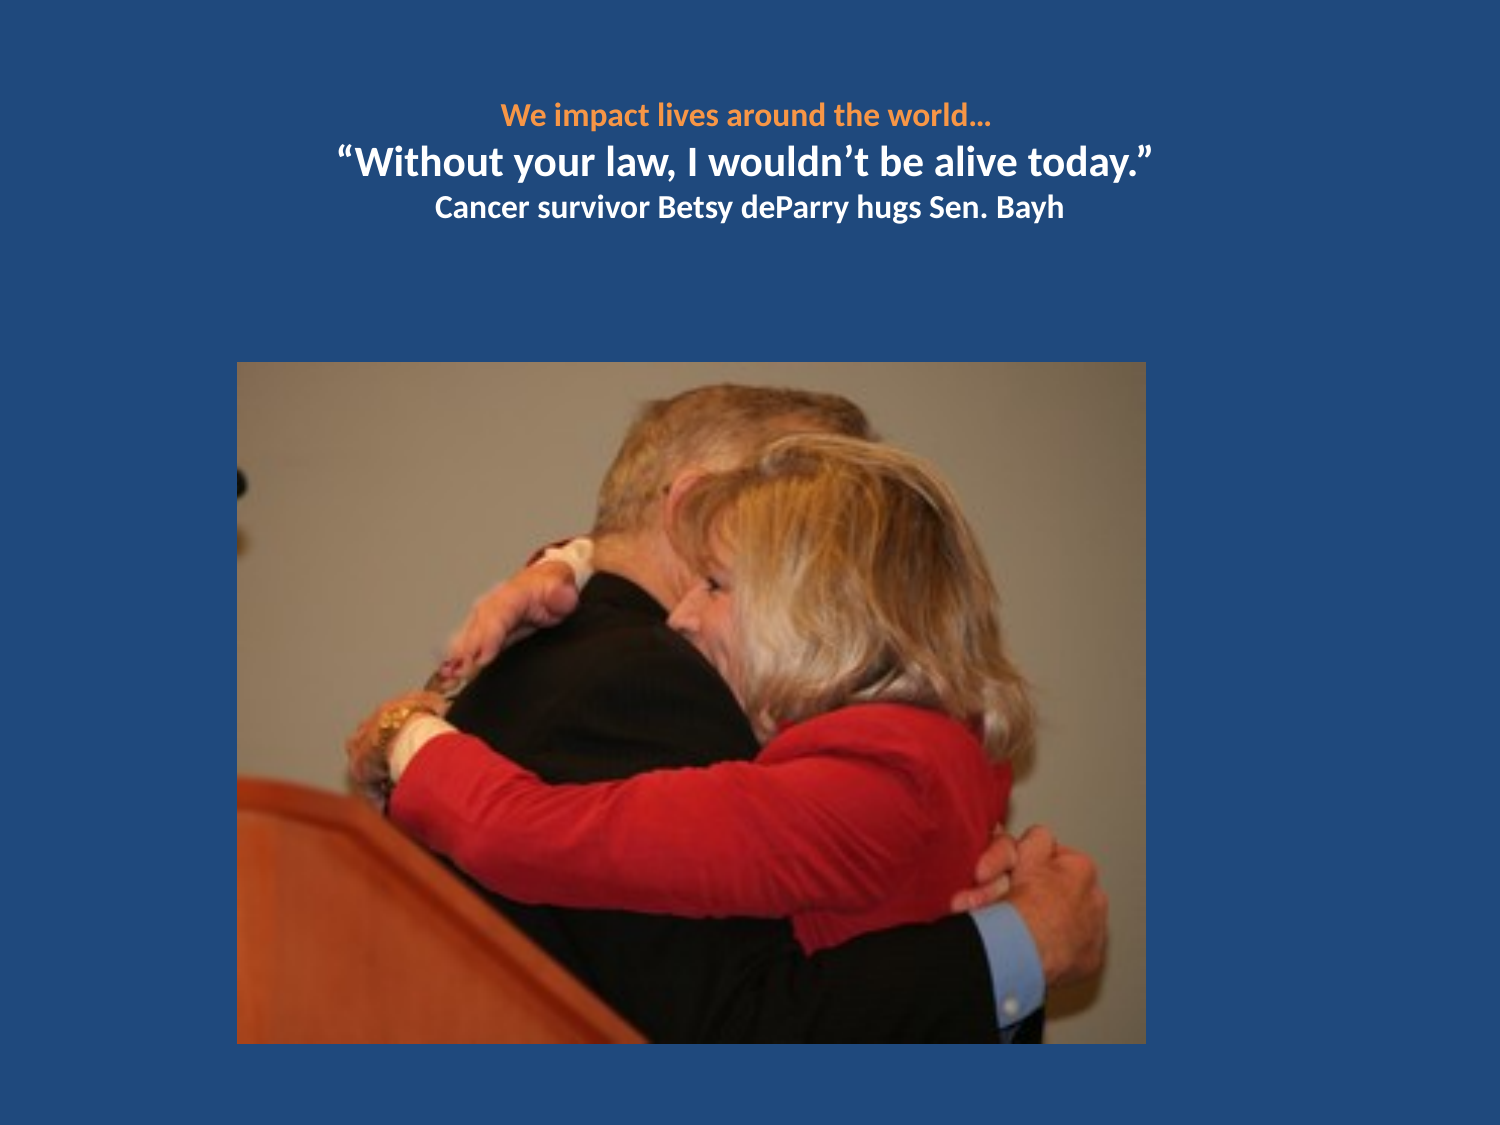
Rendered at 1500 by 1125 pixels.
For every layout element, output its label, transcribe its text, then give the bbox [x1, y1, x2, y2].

title We impact lives around the world… “Without your law, I wouldn’t be alive today.” Cancer survivor Betsy deParry hugs Sen. Bayh [75, 45, 1425, 233]
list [237, 362, 1147, 1044]
